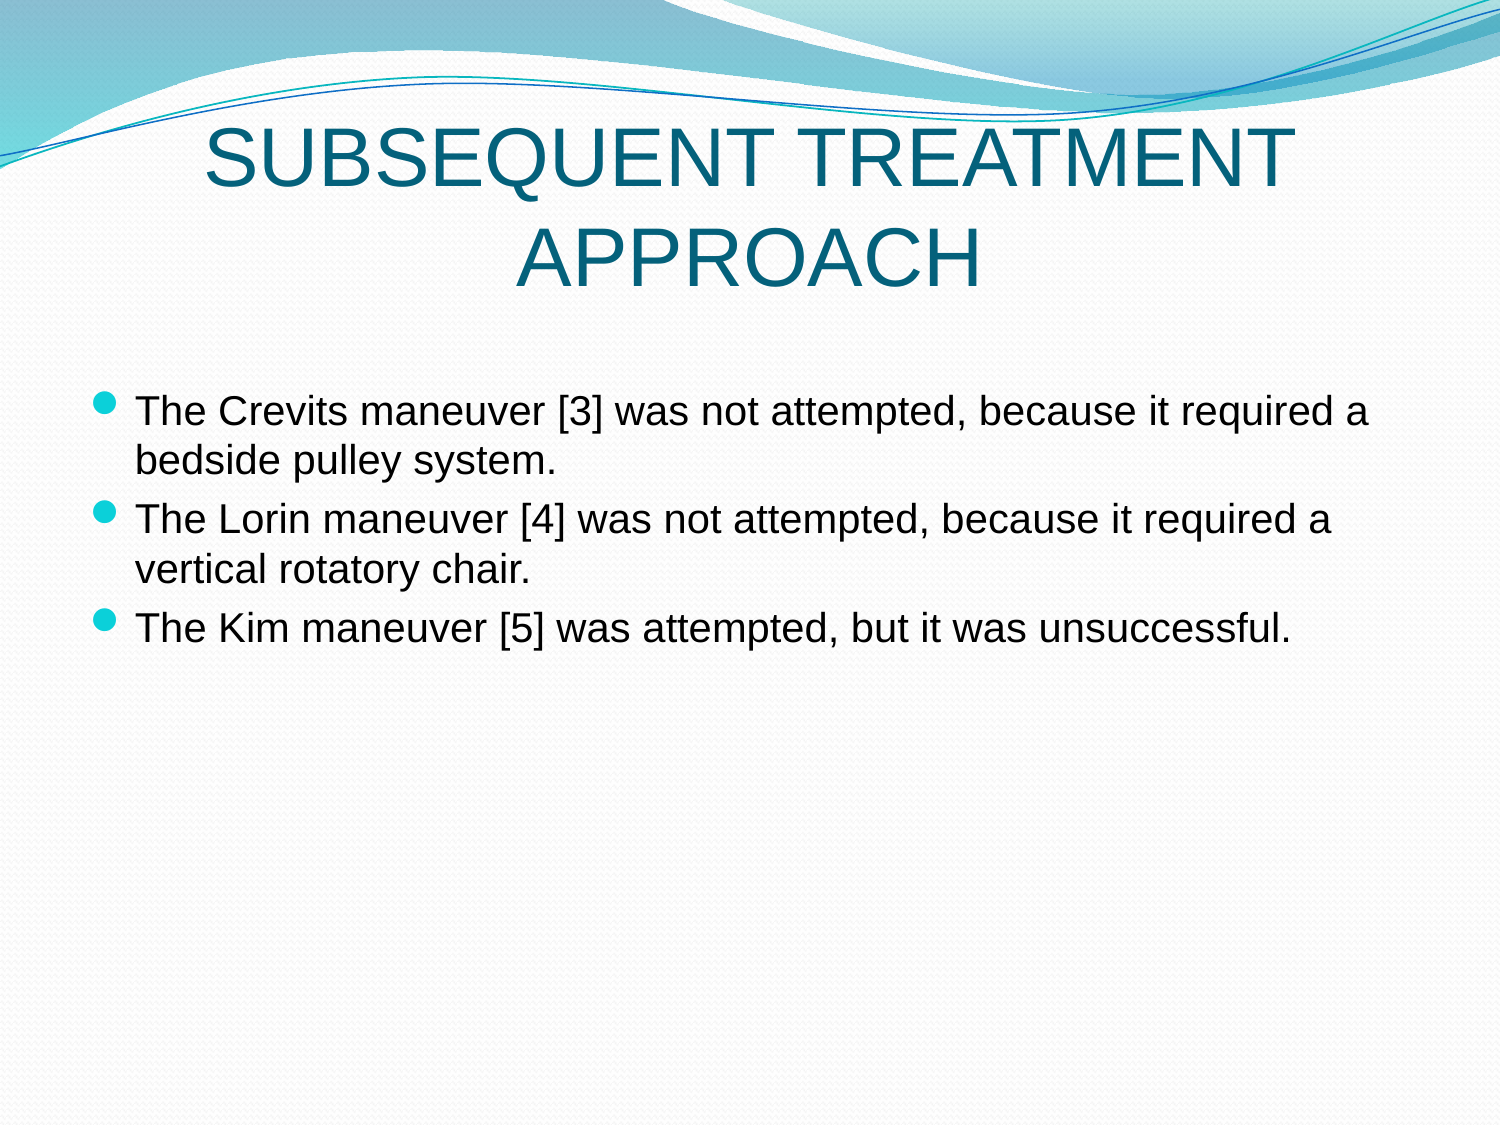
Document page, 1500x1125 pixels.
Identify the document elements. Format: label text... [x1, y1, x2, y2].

list The Crevits maneuver [3] was not attempted, because it required a bedside pulley system. The Lorin maneuver [4] was not attempted, because it required a vertical rotatory chair. The Kim maneuver [5] was attempted, but it was unsuccessful. [75, 317, 1425, 1038]
title SUBSEQUENT TREATMENT APPROACH [75, 115, 1425, 303]
